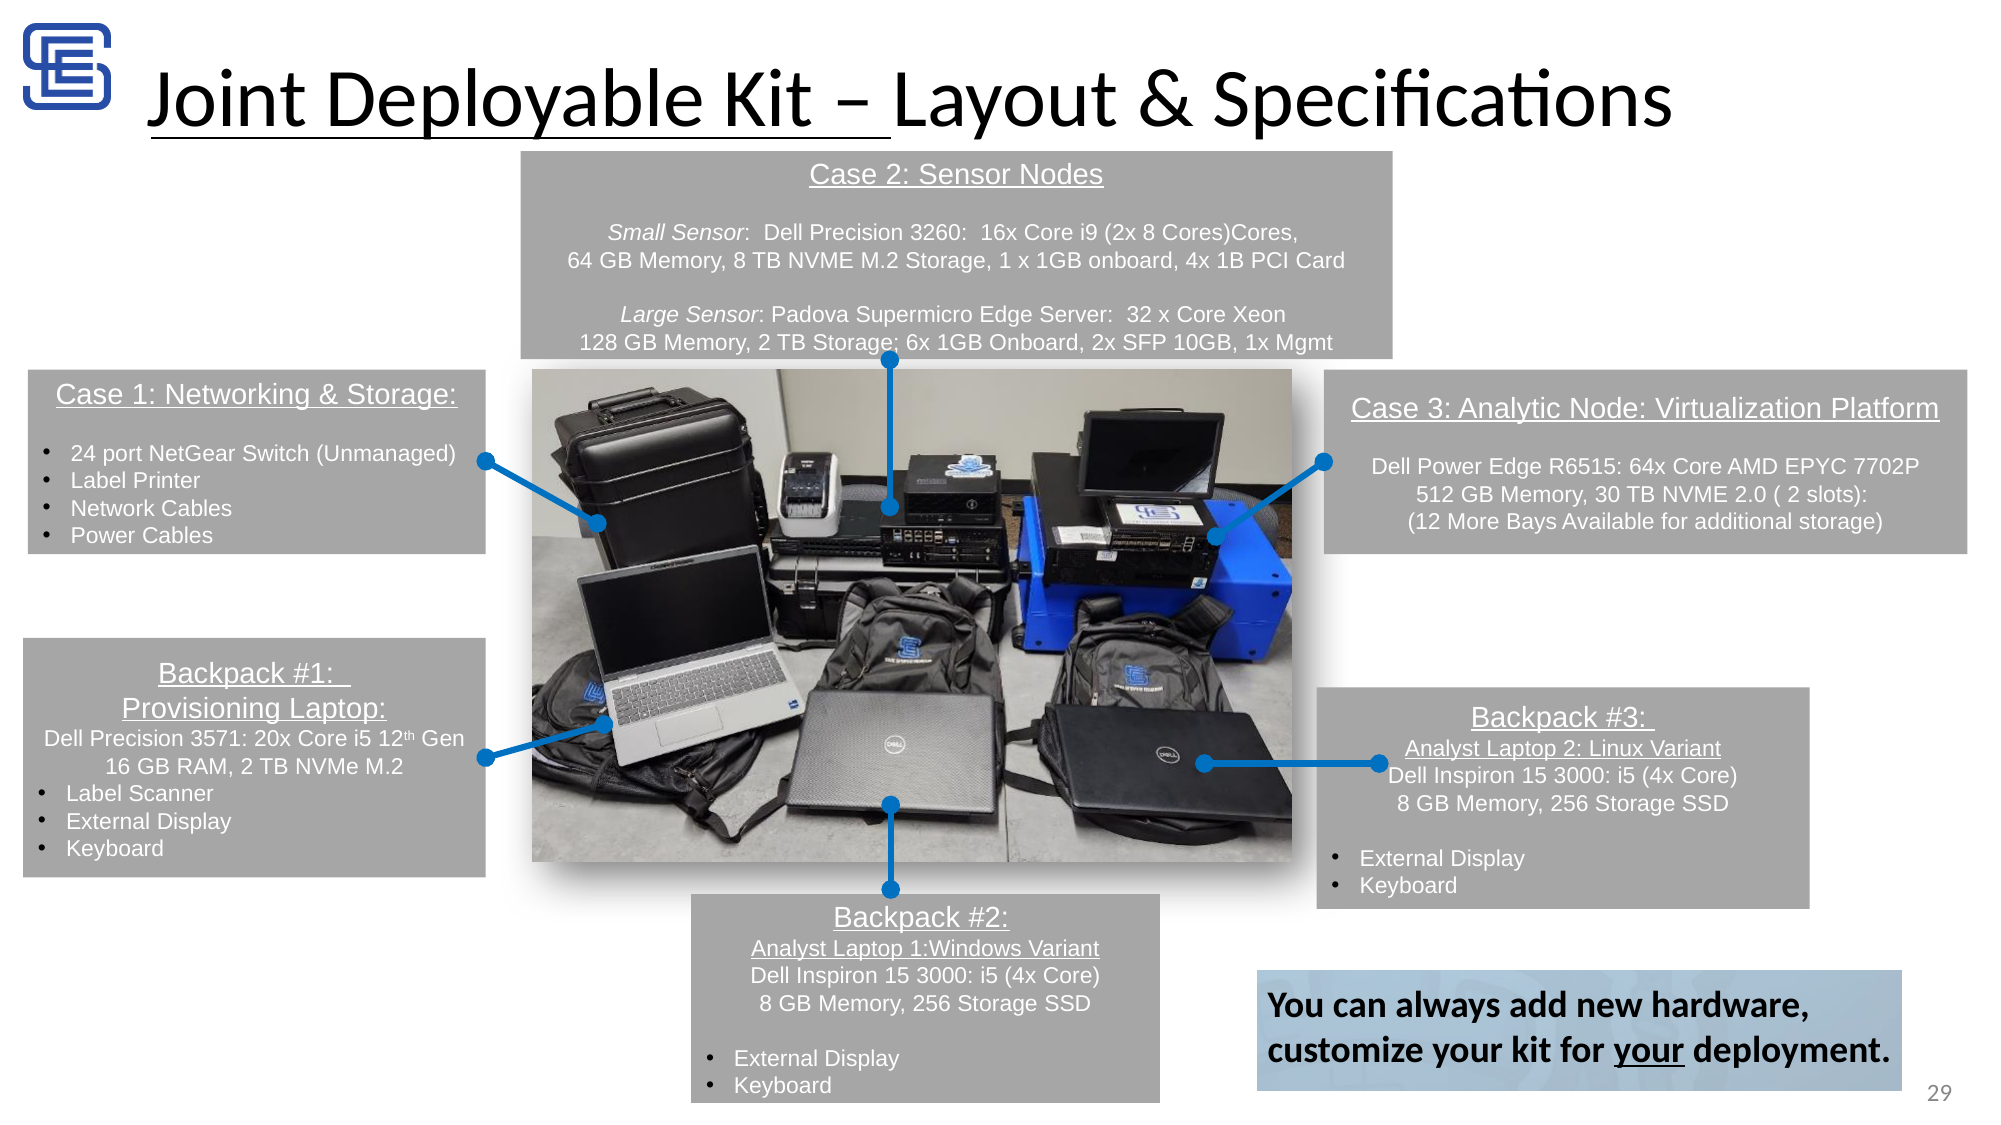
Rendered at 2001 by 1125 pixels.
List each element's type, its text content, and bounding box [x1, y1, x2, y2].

text_box You can always add new hardware, customize your kit for your deployment. [1253, 972, 1968, 1125]
picture [22, 22, 111, 111]
text_box Case 3: Analytic Node: Virtualization Platform Dell Power Edge R6515: 64x Core AMD EPYC 7702P 512 GB Memory, 30 TB NVME 2.0 ( 2 slots): (12 More Bays Available for additional storage) [1322, 368, 1969, 556]
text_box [1215, 461, 1324, 537]
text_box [485, 724, 605, 758]
text_box [1240, 967, 1919, 1094]
text_box Case 1: Networking & Storage: 24 port NetGear Switch (Unmanaged) Label Printer Network Cables Power Cables [26, 368, 488, 556]
text_box Backpack #3: Analyst Laptop 2: Linux Variant Dell Inspiron 15 3000: i5 (4x Core) 8 GB Memory, 256 Storage SSD External Display Keyboard [1315, 685, 1812, 911]
picture [531, 369, 1292, 862]
picture [1257, 970, 1902, 1092]
text_box Case 2: Sensor Nodes Small Sensor: Dell Precision 3260: 16x Core i9 (2x 8 Cores)Cores, 64 GB Memory, 8 TB NVME M.2 Storage, 1 x 1GB onboard, 4x 1B PCI Card Large Sensor: Padova Supermicro Edge Server: 32 x Core Xeon 128 GB Memory, 2 TB Storage; 6x 1GB Onboard, 2x SFP 10GB, 1x Mgmt [519, 149, 1395, 361]
text_box Backpack #2: Analyst Laptop 1:Windows Variant Dell Inspiron 15 3000: i5 (4x Core) 8 GB Memory, 256 Storage SSD External Display Keyboard [689, 892, 1162, 1105]
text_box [485, 460, 598, 524]
text_box Backpack #1: Provisioning Laptop: Dell Precision 3571: 20x Core i5 12th Gen 16 GB RAM, 2 TB NVMe M.2 Label Scanner External Display Keyboard [21, 636, 488, 880]
text_box Joint Deployable Kit – Layout & Specifications [131, 0, 1841, 131]
